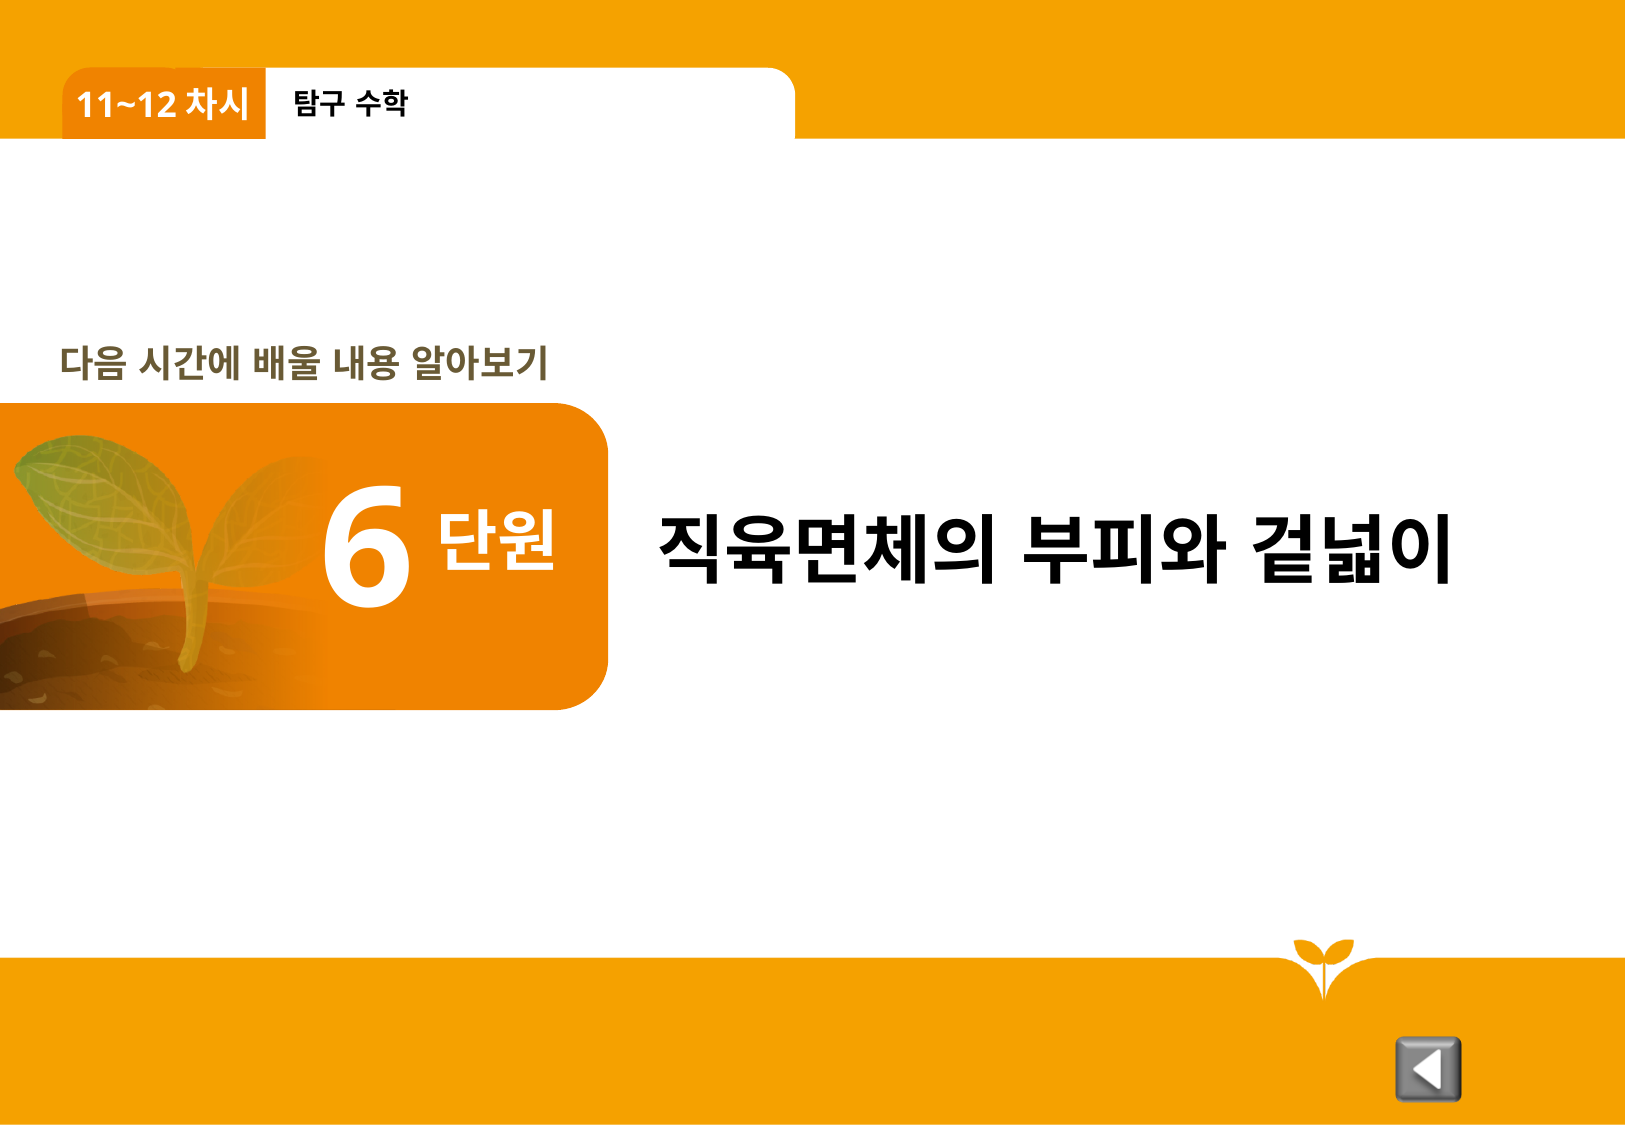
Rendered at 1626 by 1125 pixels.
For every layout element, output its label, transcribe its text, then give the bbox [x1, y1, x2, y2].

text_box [304, 432, 701, 650]
text_box 11~12차시 [60, 75, 301, 133]
text_box 직육면체의 부피와 겉넓이 [705, 494, 1522, 600]
picture [0, 435, 397, 723]
text_box 다음 시간에 배울 내용 알아보기 [44, 332, 661, 392]
picture [0, 939, 1625, 1125]
text_box 탐구 수학 [301, 78, 875, 128]
